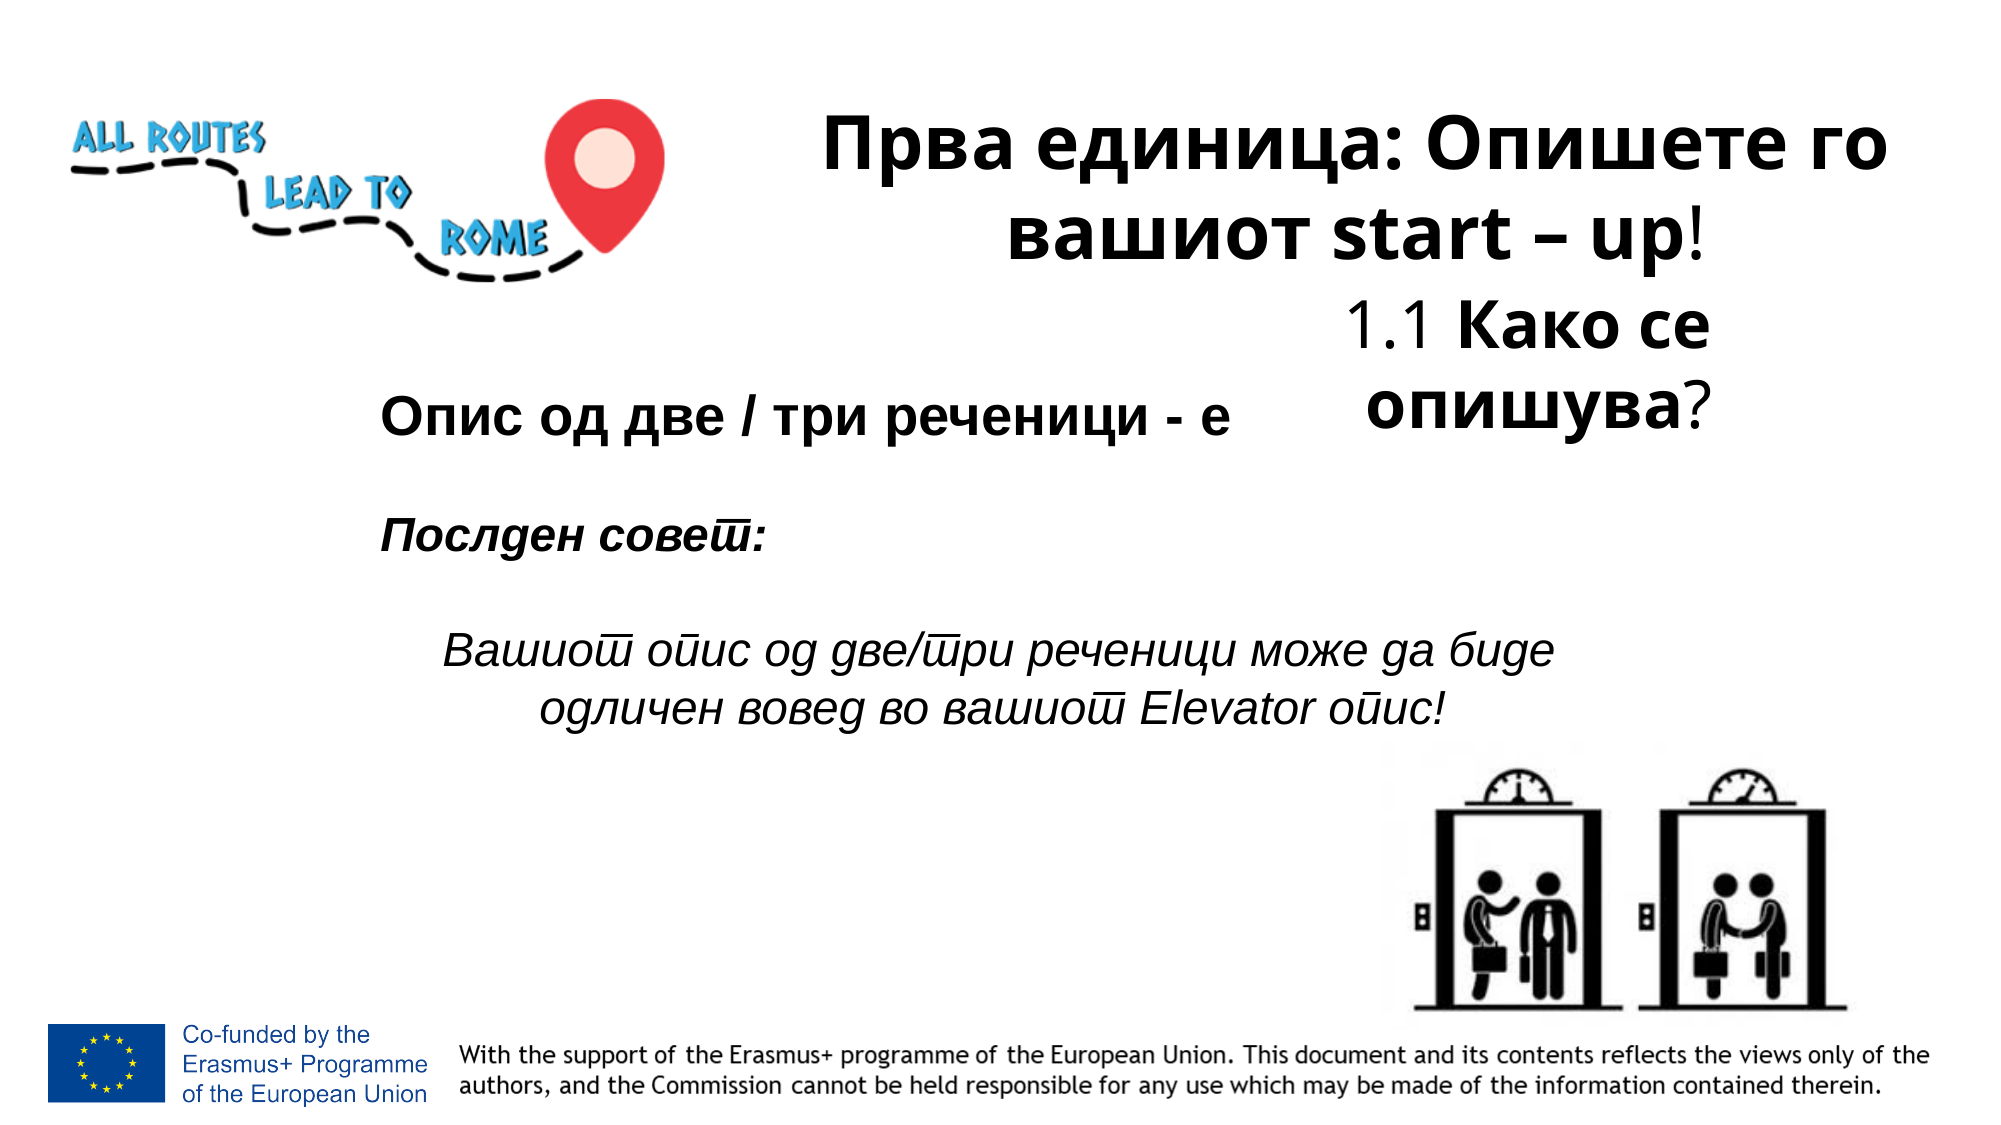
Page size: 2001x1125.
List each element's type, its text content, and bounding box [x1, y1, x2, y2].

text_box Прва единица: Опишете го вашиот start – up! [743, 86, 1969, 282]
picture [47, 90, 689, 292]
text_box 1.1 Како се опишува? [987, 274, 1720, 449]
picture [47, 1023, 427, 1107]
text_box Oпис од две / три реченици - e Послден совет: Вашиот опис од две/три реченици може да биде одличен вовед во вашиот Elevator опис! [372, 371, 1627, 852]
picture [443, 1031, 1953, 1116]
picture [1380, 741, 1886, 1029]
